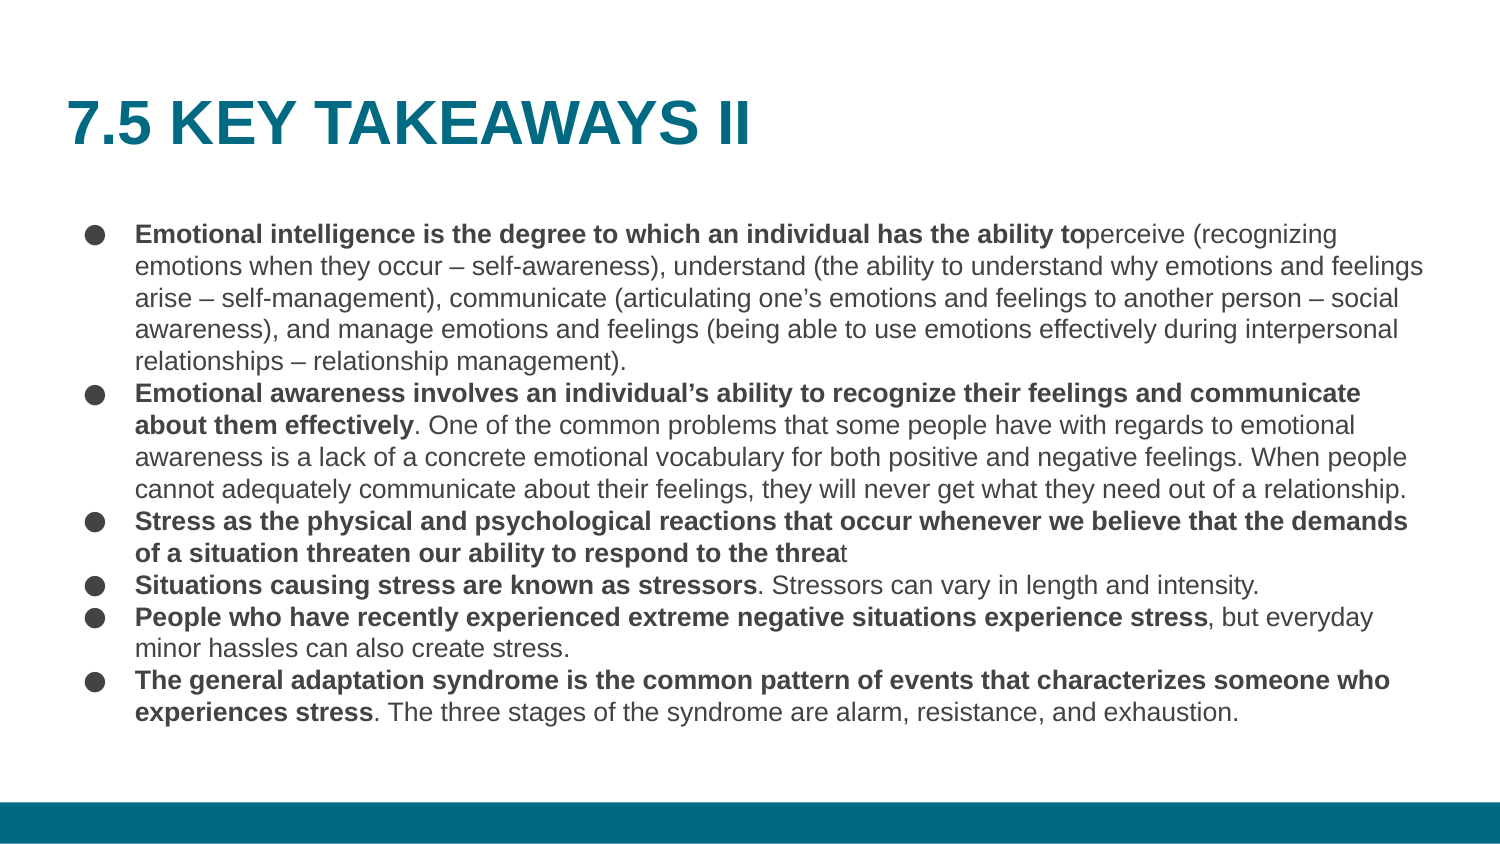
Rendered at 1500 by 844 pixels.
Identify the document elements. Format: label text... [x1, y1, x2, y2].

list Emotional intelligence is the degree to which an individual has the ability toperceive (recognizing emotions when they occur – self-awareness), understand (the ability to understand why emotions and feelings arise – self-management), communicate (articulating one’s emotions and feelings to another person – social awareness), and manage emotions and feelings (being able to use emotions effectively during interpersonal relationships – relationship management). Emotional awareness involves an individual’s ability to recognize their feelings and communicate about them effectively. One of the common problems that some people have with regards to emotional awareness is a lack of a concrete emotional vocabulary for both positive and negative feelings. When people cannot adequately communicate about their feelings, they will never get what they need out of a relationship. Stress as the physical and psychological reactions that occur whenever we believe that the demands of a situation threaten our ability to respond to the threat Situations causing stress are known as stressors. Stressors can vary in length and intensity. People who have recently experienced extreme negative situations experience stress, but everyday minor hassles can also create stress. The general adaptation syndrome is the common pattern of events that characterizes someone who experiences stress. The three stages of the syndrome are alarm, resistance, and exhaustion. [51, 201, 1449, 750]
title 7.5 KEY TAKEAWAYS II [51, 67, 1449, 167]
